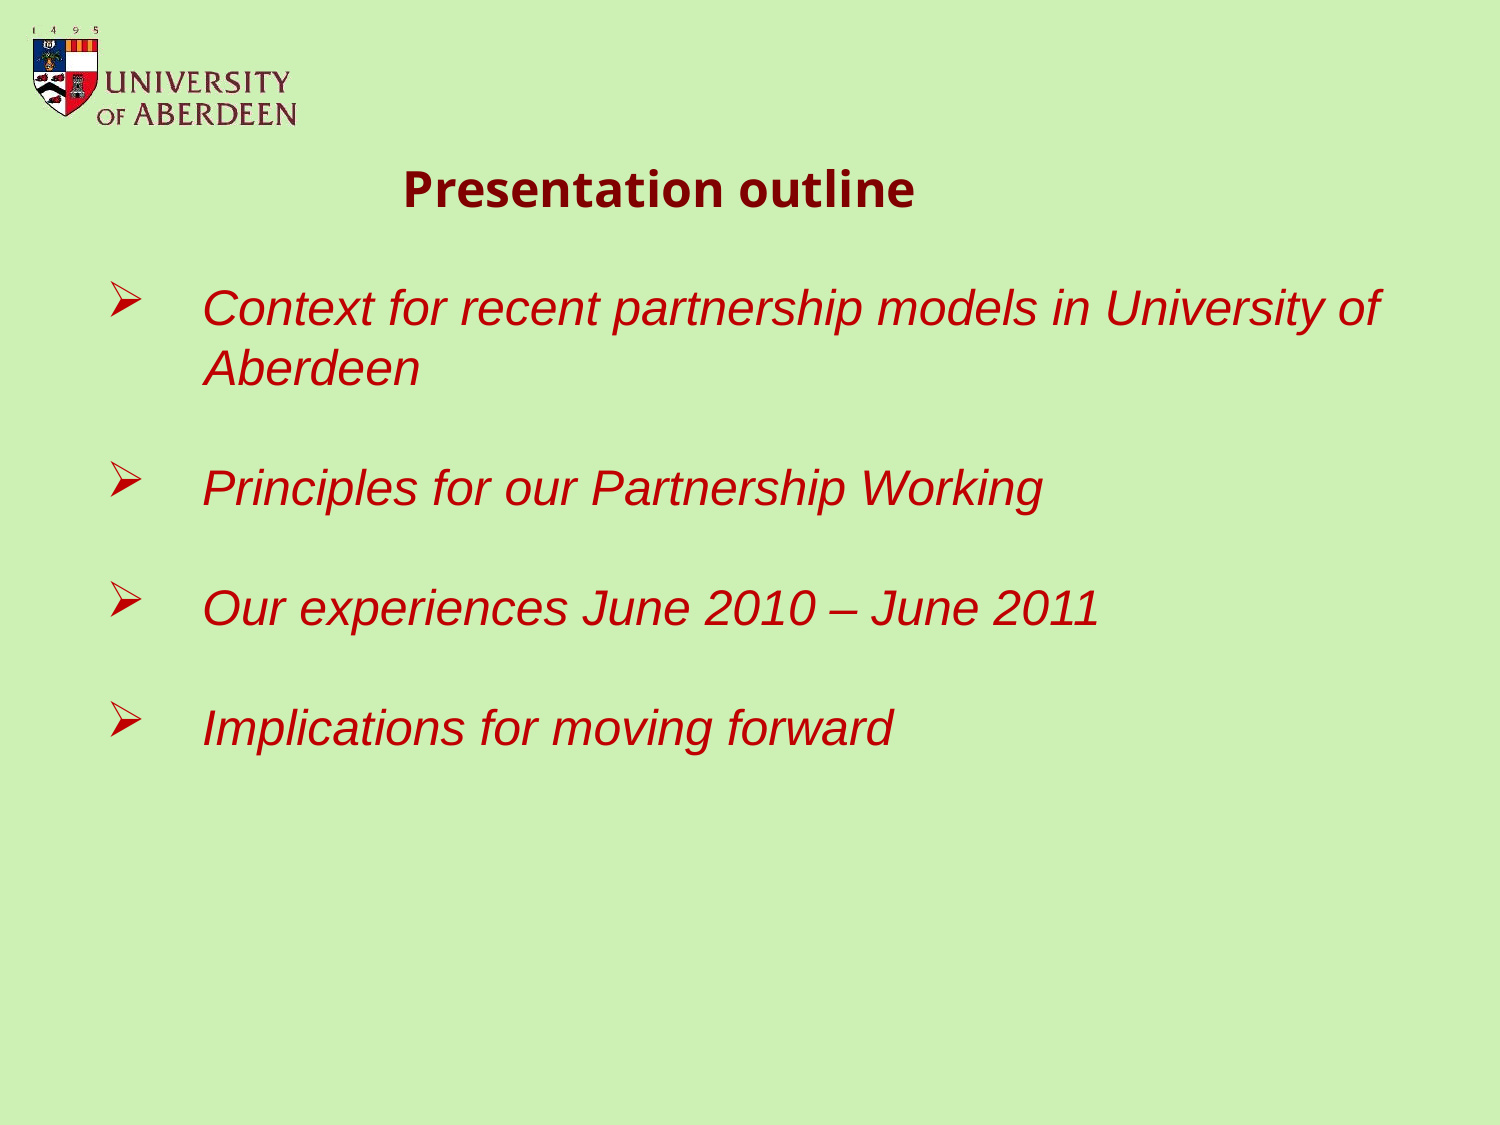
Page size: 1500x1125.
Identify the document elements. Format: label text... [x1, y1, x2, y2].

text_box Presentation outline [388, 150, 1021, 226]
text_box Context for recent partnership models in University of Aberdeen Principles for our Partnership Working Our experiences June 2010 – June 2011 Implications for moving forward [91, 268, 1396, 808]
picture [20, 1, 309, 151]
